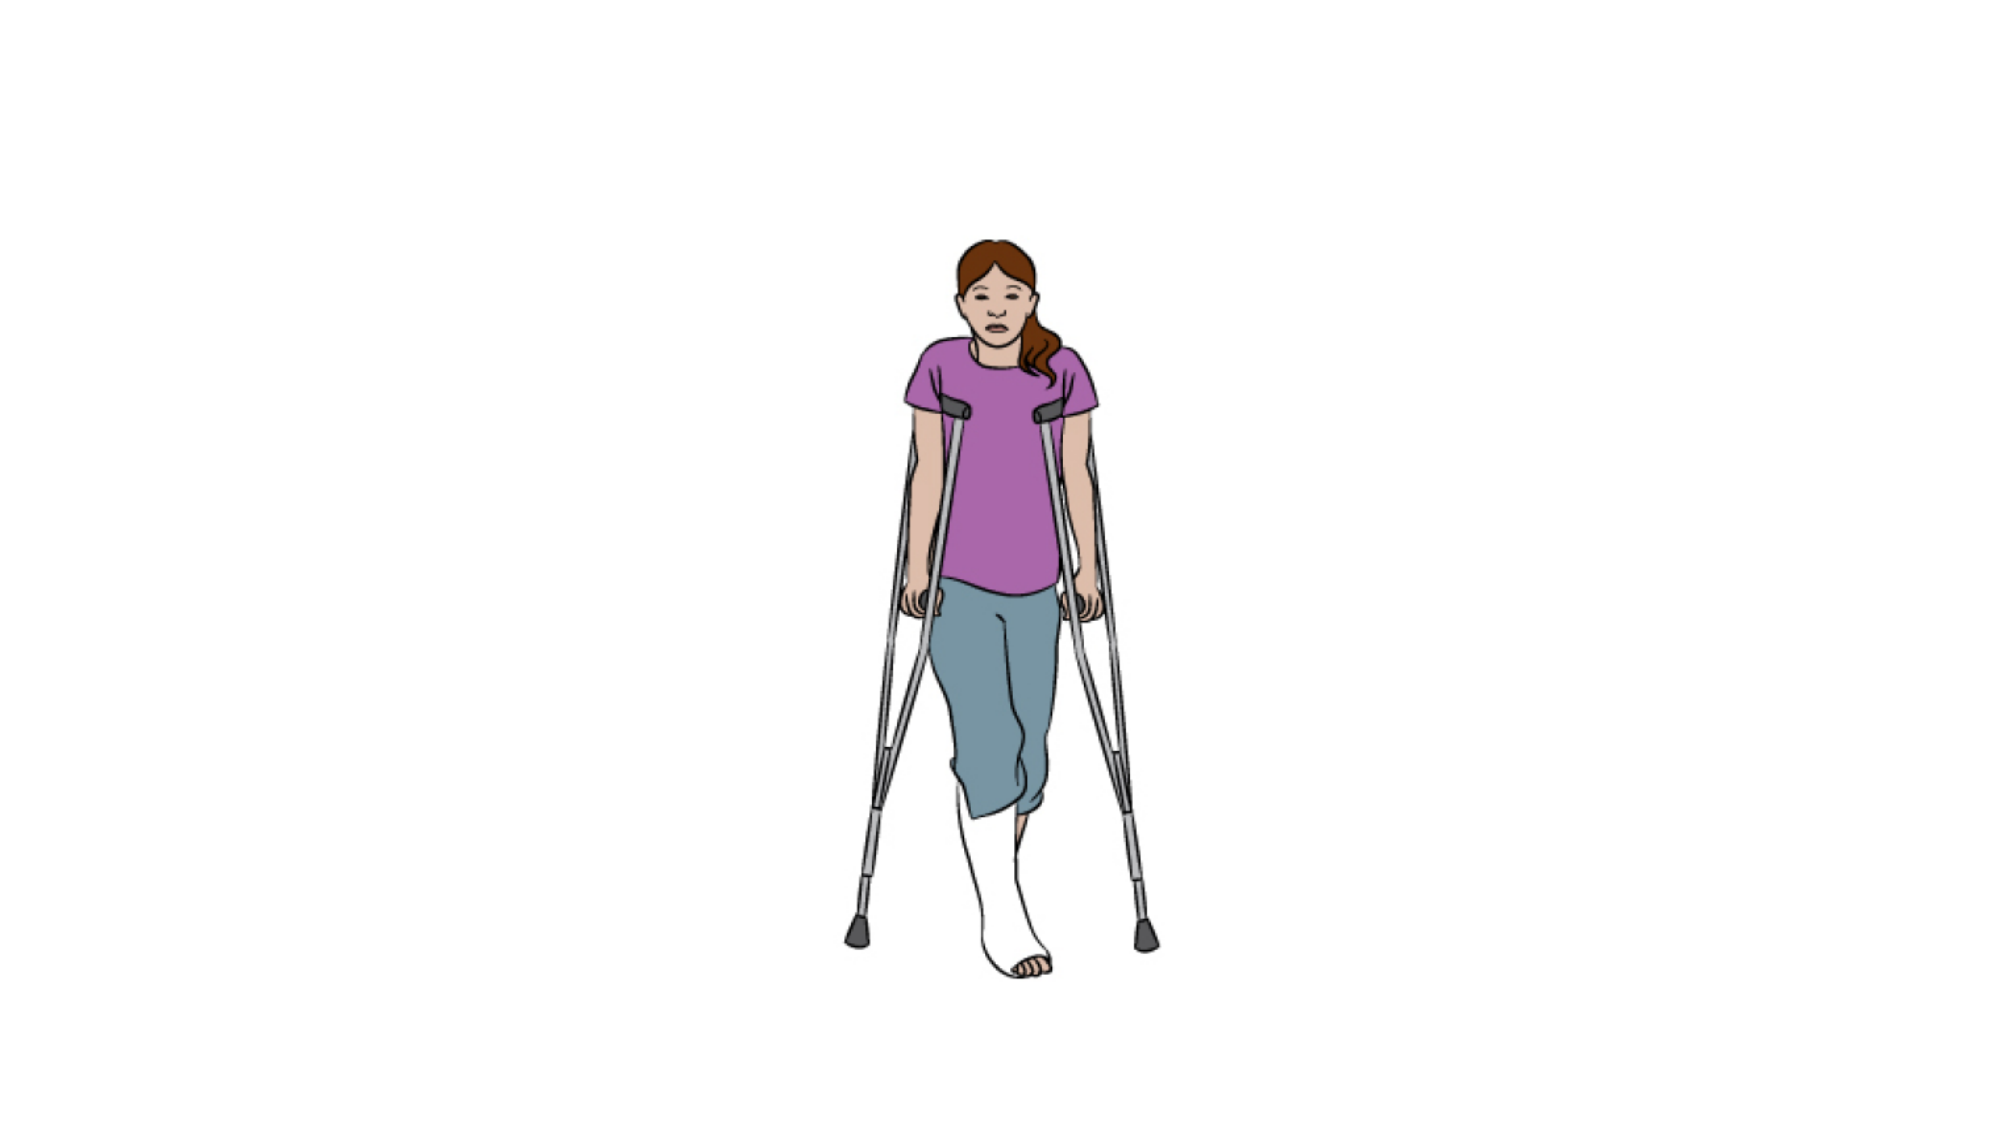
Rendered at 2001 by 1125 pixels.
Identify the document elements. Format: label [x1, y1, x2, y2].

picture [205, 0, 1795, 1125]
